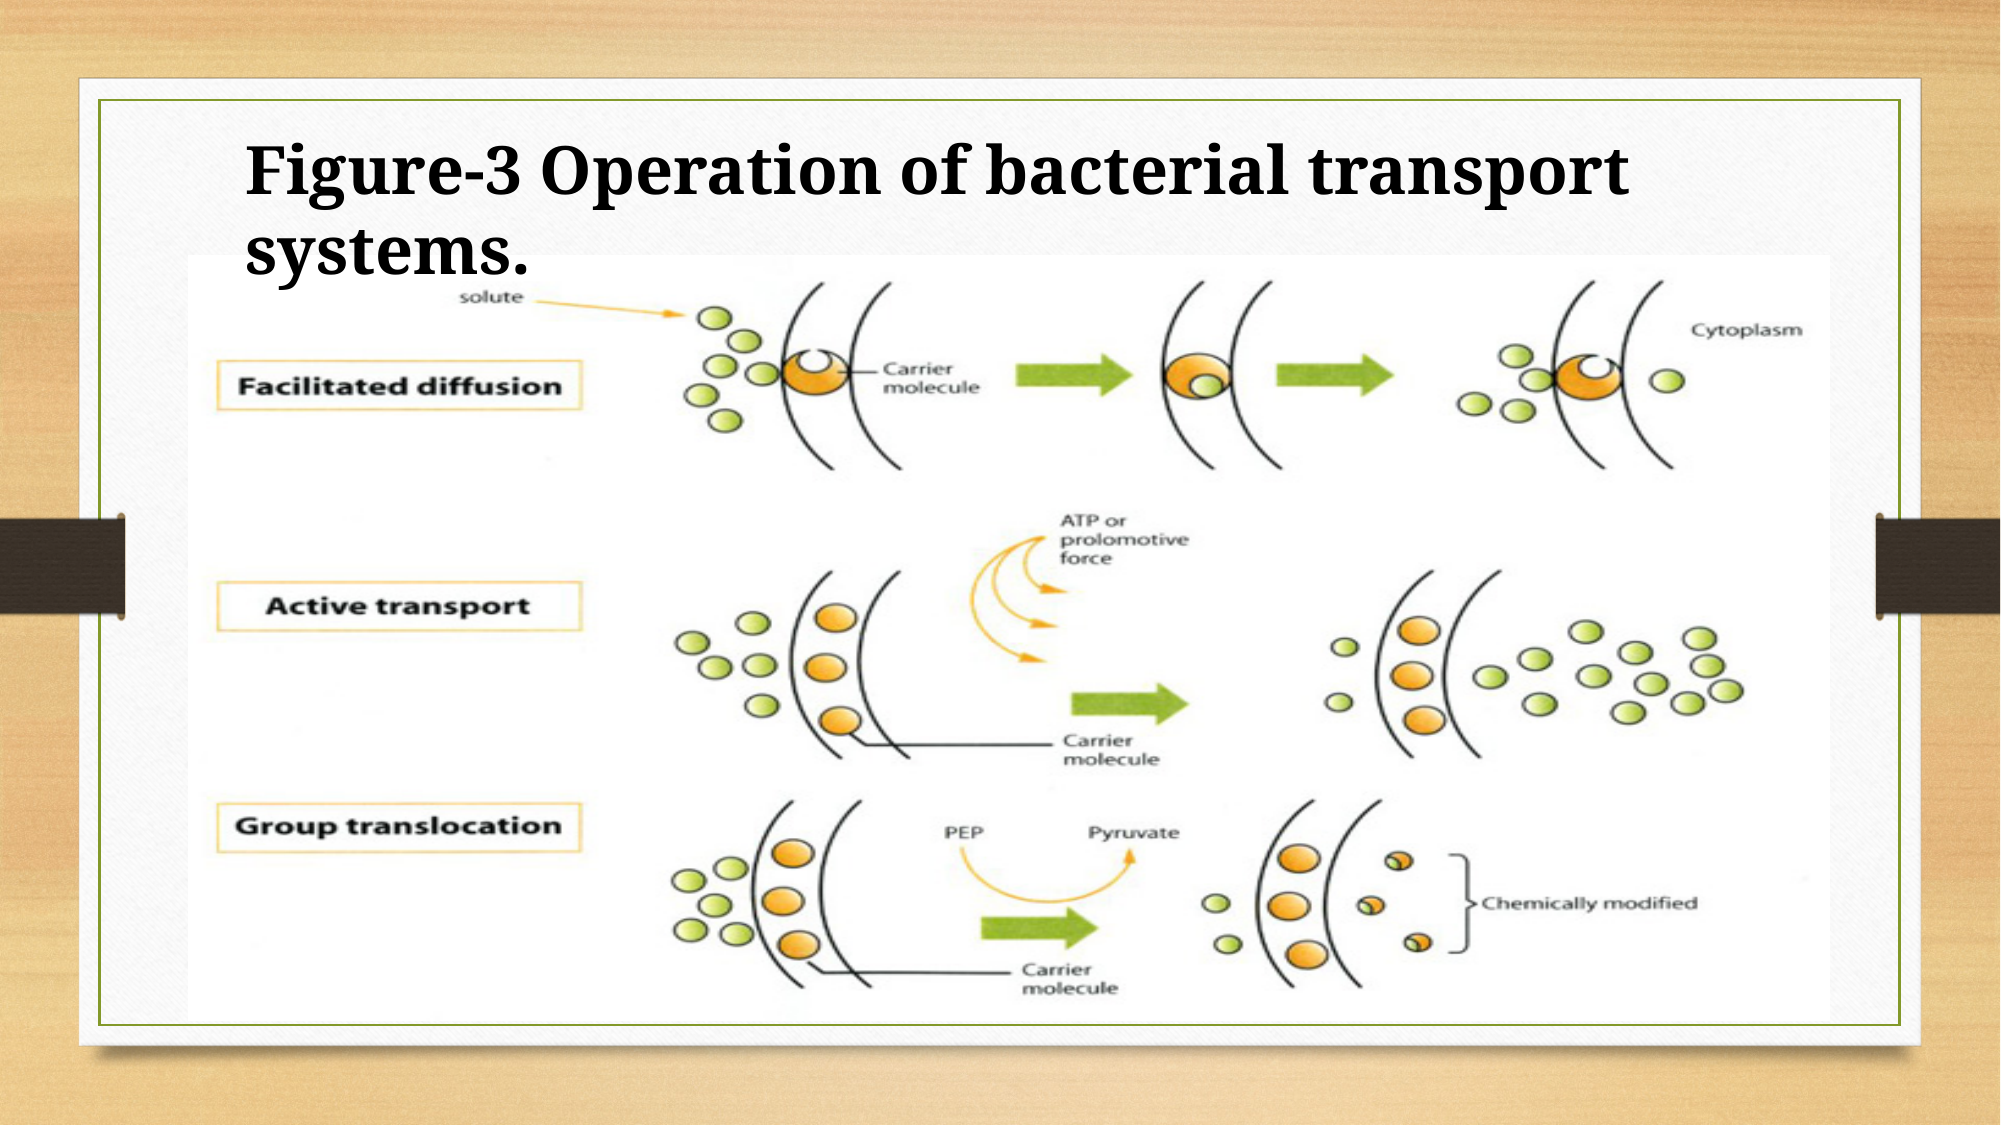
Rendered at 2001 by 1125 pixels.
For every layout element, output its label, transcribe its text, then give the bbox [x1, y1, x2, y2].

text_box Figure-3 Operation of bacterial transport systems. [230, 120, 1781, 255]
picture [0, 0, 2001, 1125]
